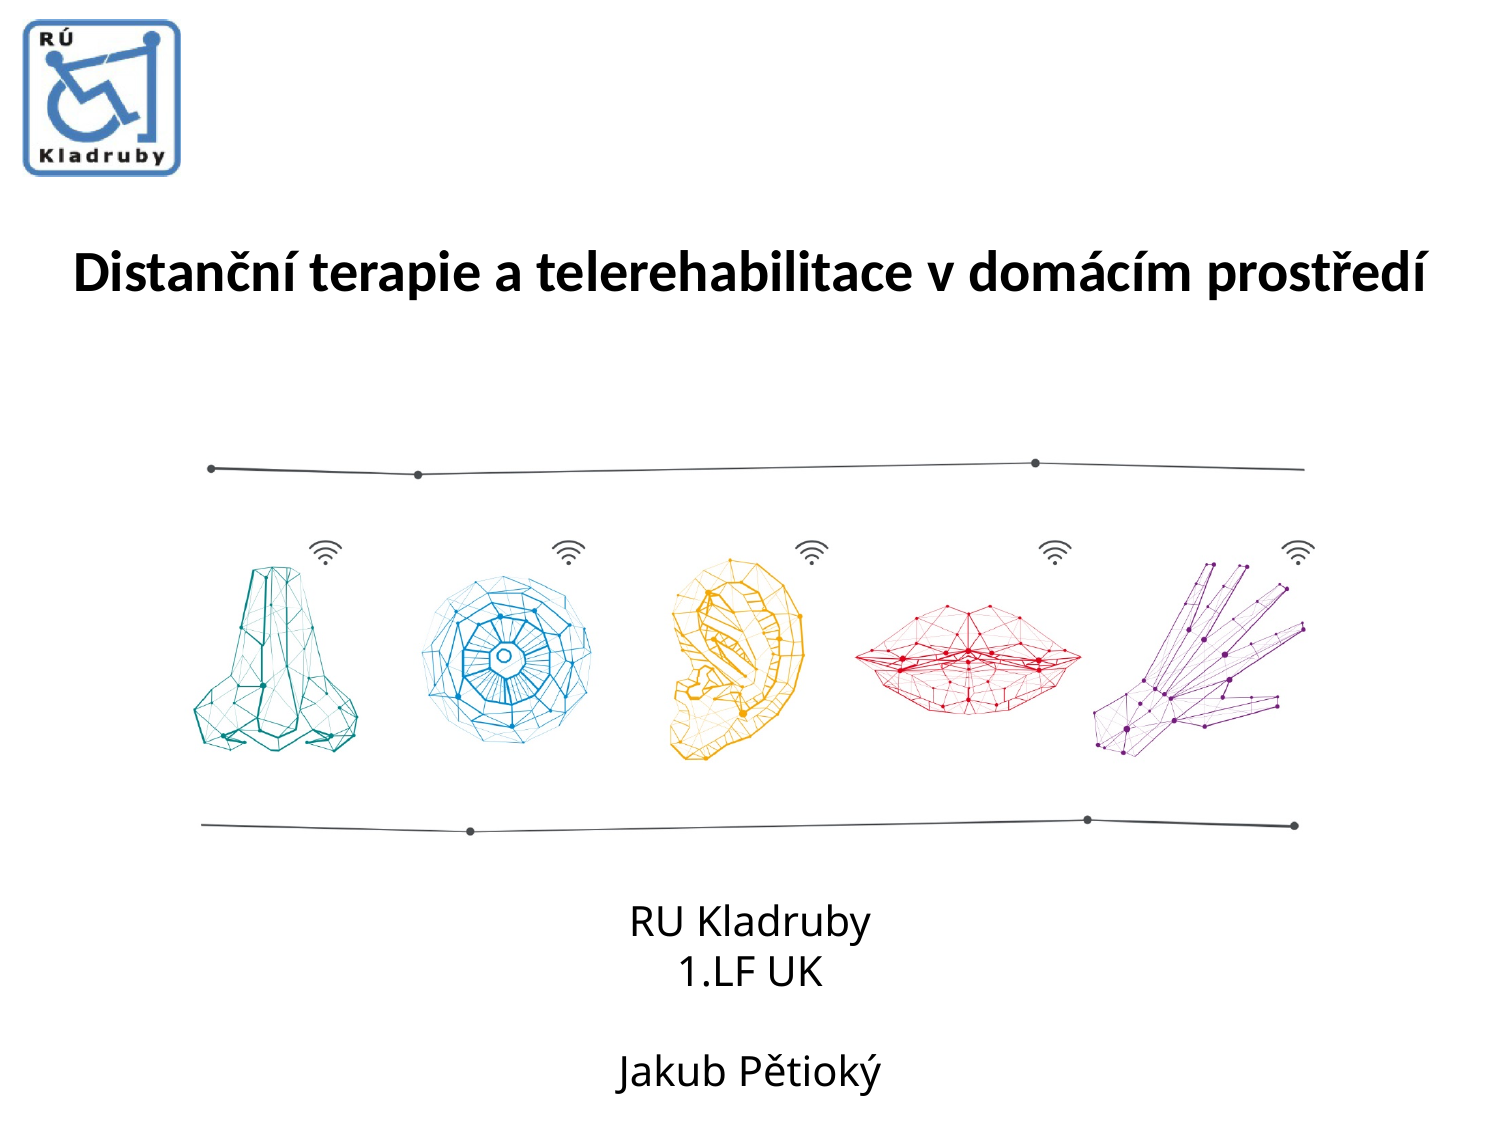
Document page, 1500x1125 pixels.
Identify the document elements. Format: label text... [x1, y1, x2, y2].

picture [129, 435, 1370, 864]
picture [18, 9, 185, 186]
text_box Distanční terapie a telerehabilitace v domácím prostředí [58, 225, 1442, 310]
text_box RU Kladruby 1.LF UK Jakub Pětioký [374, 887, 1125, 1103]
